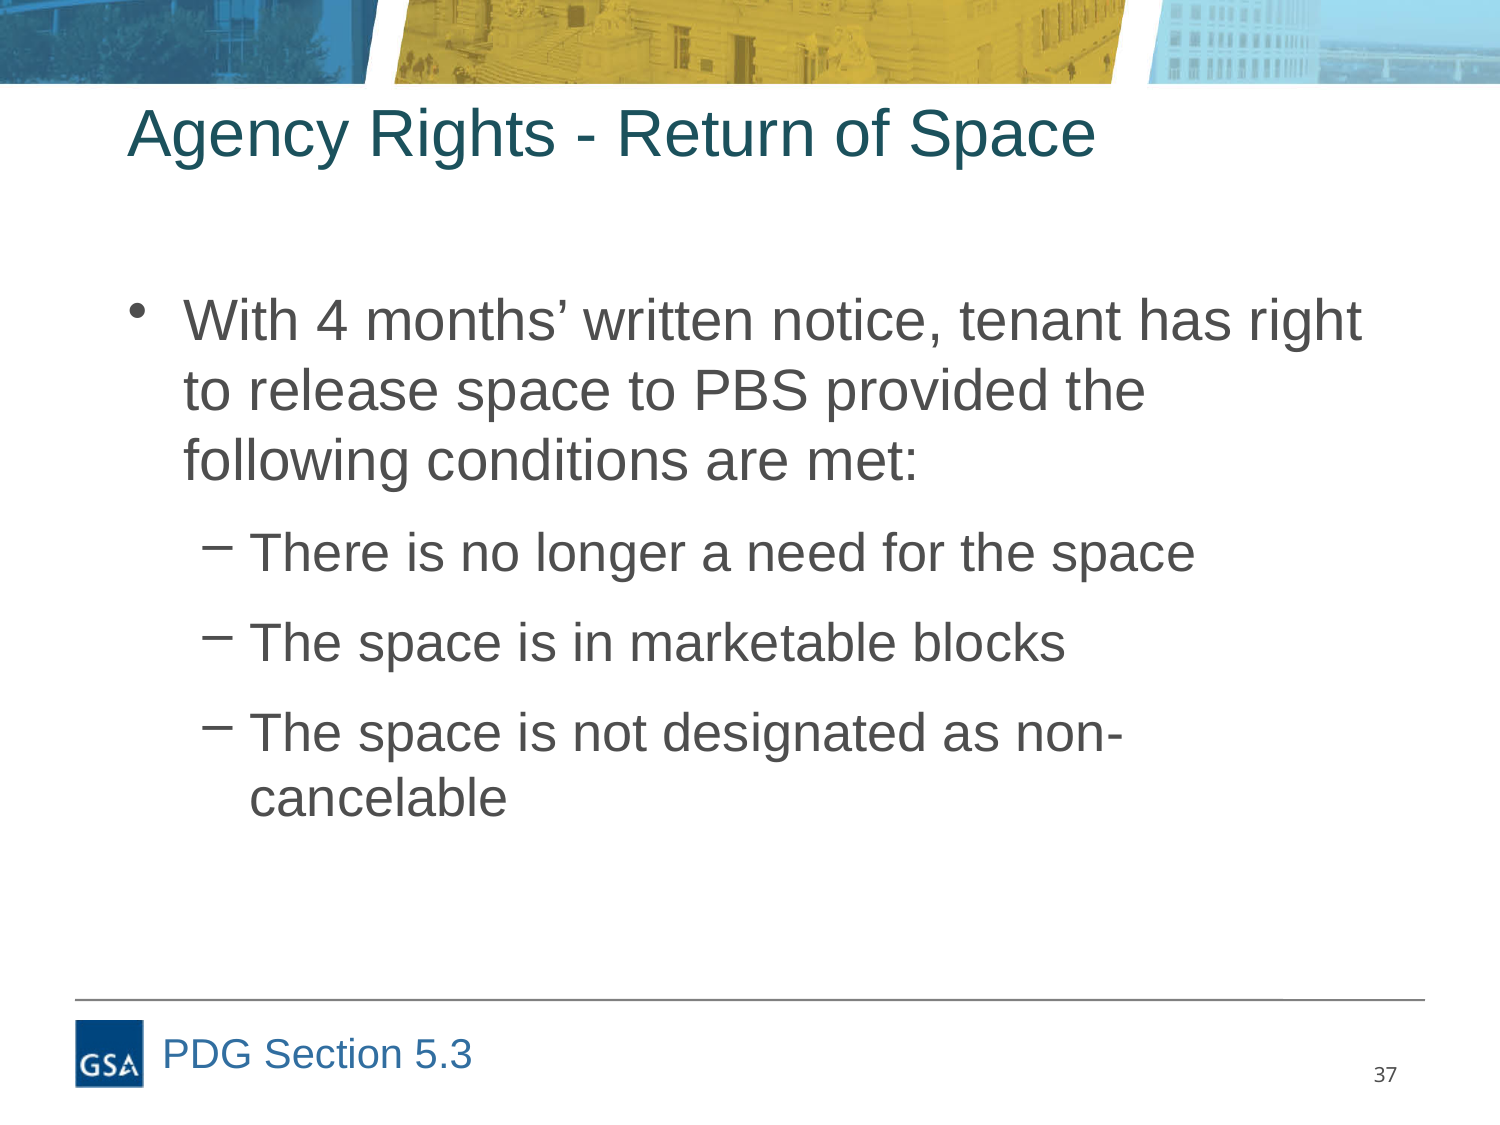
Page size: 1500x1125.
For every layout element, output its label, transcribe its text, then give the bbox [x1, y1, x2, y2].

list With 4 months’ written notice, tenant has right to release space to PBS provided the following conditions are met: There is no longer a need for the space The space is in marketable blocks The space is not designated as non-cancelable [112, 274, 1388, 888]
slide_number 37 [1299, 1053, 1413, 1125]
text_box PDG Section 5.3 [147, 1019, 488, 1085]
picture [0, 0, 1500, 1125]
title Agency Rights - Return of Space [112, 37, 1388, 238]
